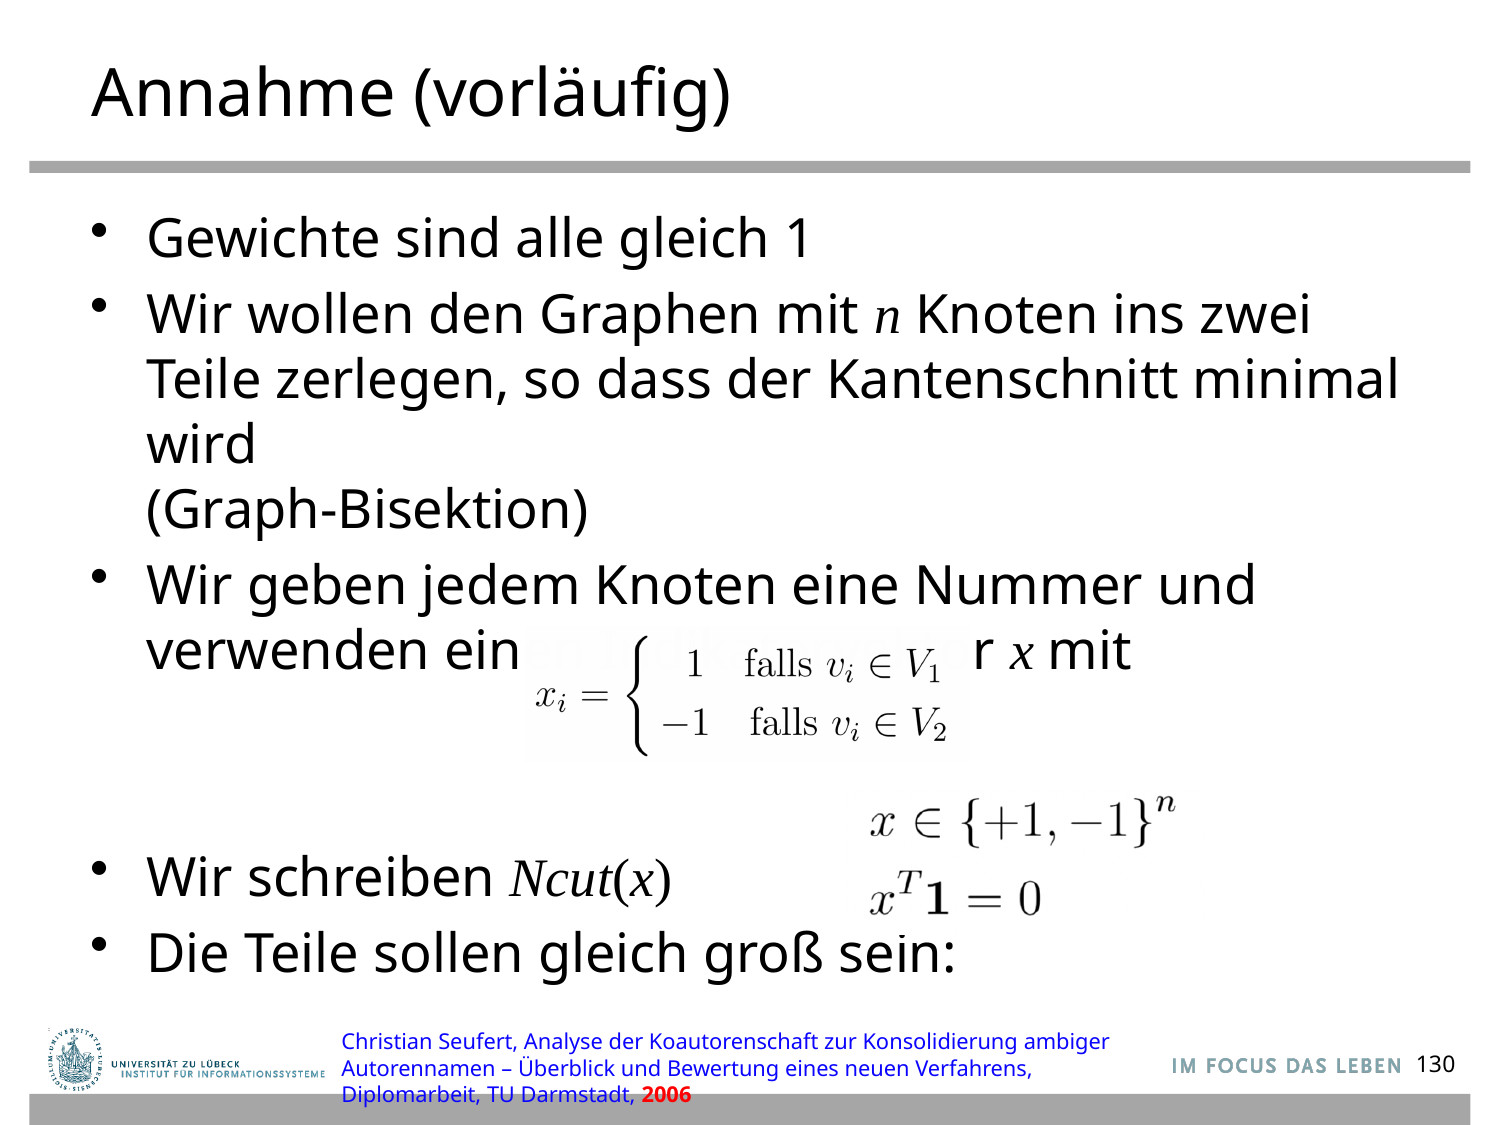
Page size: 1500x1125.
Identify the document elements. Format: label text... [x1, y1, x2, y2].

slide_number 130 [1305, 1050, 1471, 1083]
text_box Christian Seufert, Analyse der Koautorenschaft zur Konsolidierung ambiger Autorennamen – Überblick und Bewertung eines neuen Verfahrens, Diplomarbeit, TU Darmstadt, 2006 [326, 1020, 1174, 1114]
picture [844, 788, 1236, 935]
picture [1174, 1058, 1305, 1073]
title Annahme (vorläufig) [76, 42, 1427, 126]
picture [525, 626, 969, 762]
list Gewichte sind alle gleich 1 Wir wollen den Graphen mit n Knoten ins zwei Teile zerlegen, so dass der Kantenschnitt minimal wird (Graph-Bisektion) Wir geben jedem Knoten eine Nummer und verwenden einen Indikatorvektor x mit Wir schreiben Ncut(x) Die Teile sollen gleich groß sein: [75, 196, 1425, 1012]
